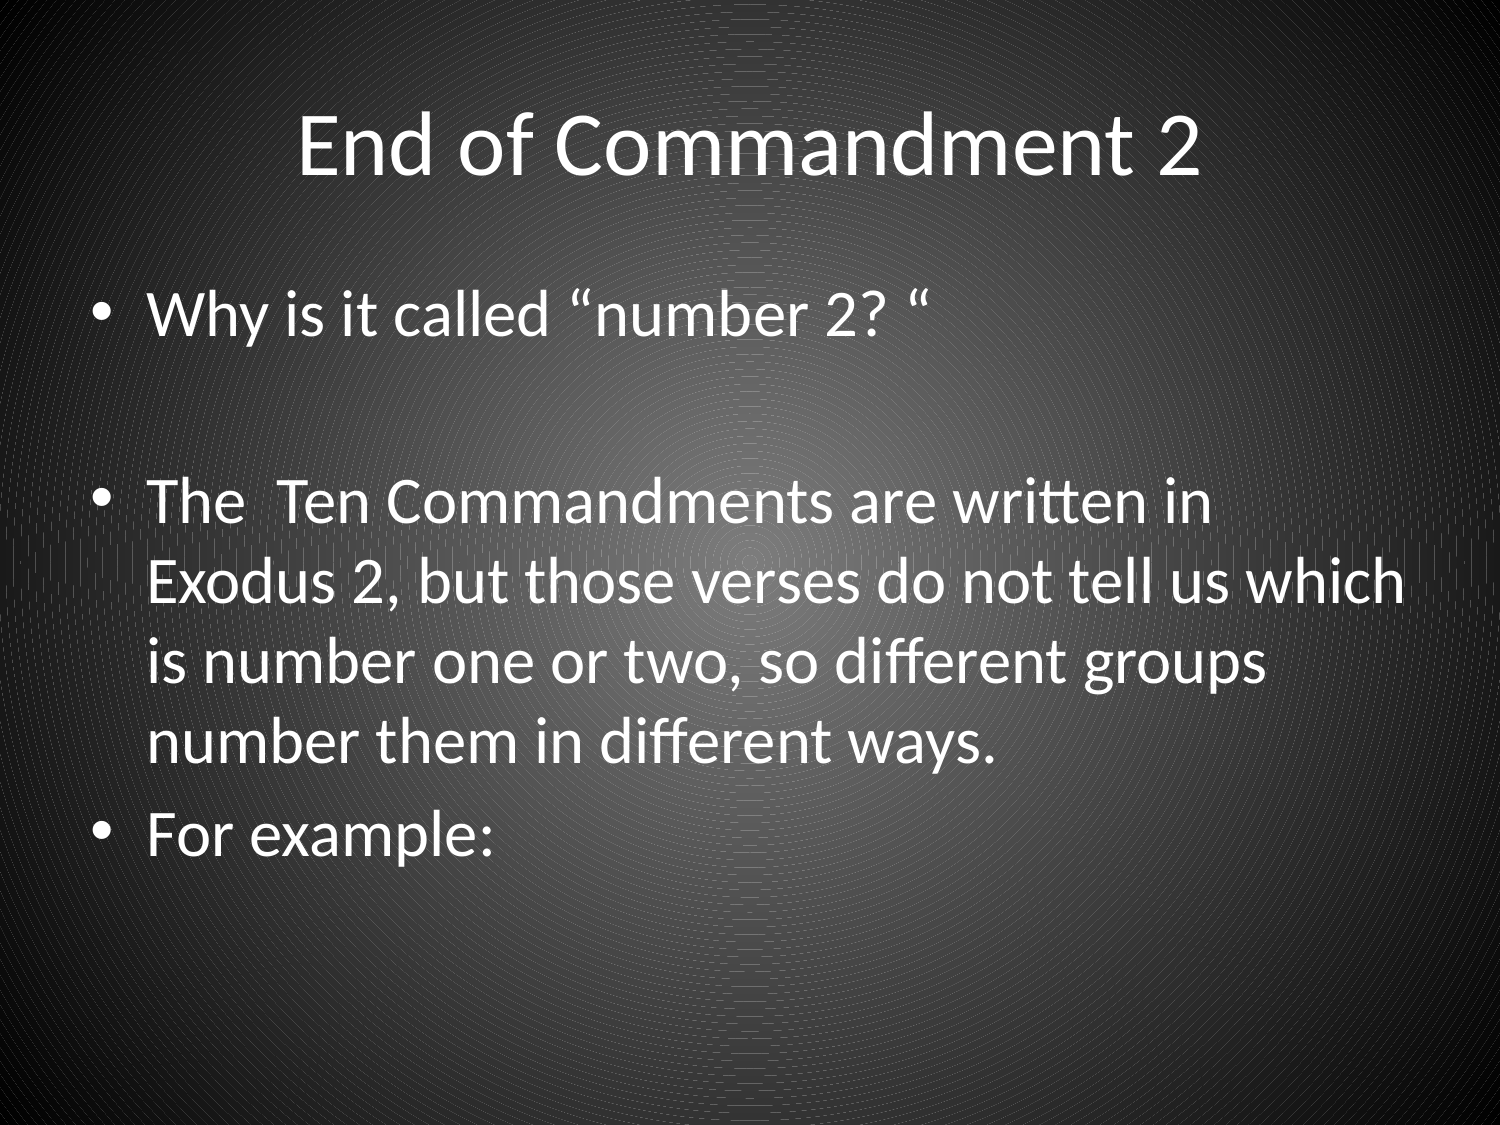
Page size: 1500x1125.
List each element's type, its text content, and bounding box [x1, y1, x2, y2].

list Why is it called “number 2? “ The Ten Commandments are written in Exodus 2, but those verses do not tell us which is number one or two, so different groups number them in different ways. For example: [75, 262, 1425, 1005]
title End of Commandment 2 [75, 45, 1425, 233]
